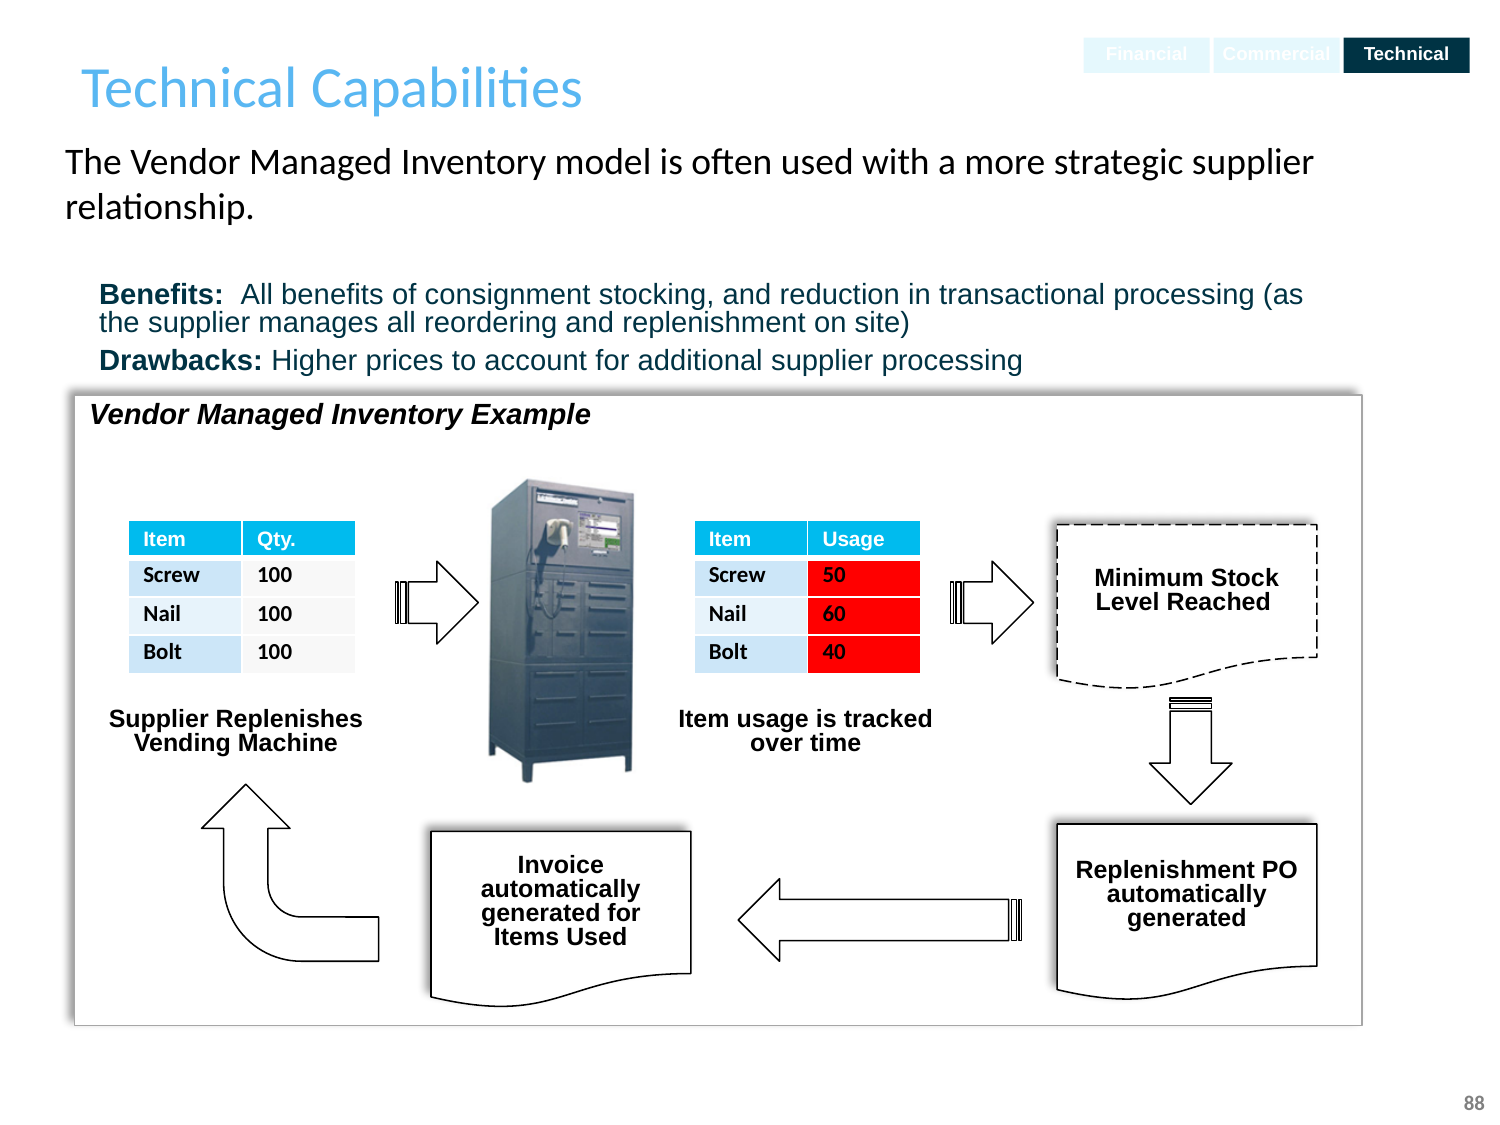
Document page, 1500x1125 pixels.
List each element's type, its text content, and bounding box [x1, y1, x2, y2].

table_cell 100 [243, 561, 355, 596]
table_cell 100 [243, 598, 355, 634]
text_box [955, 581, 962, 624]
text_box The Vendor Managed Inventory model is often used with a more strategic supplier relationship. [50, 129, 1444, 225]
text_box Minimum Stock Level Reached [1057, 524, 1317, 688]
text_box [950, 581, 954, 624]
text_box [408, 561, 469, 644]
table_cell Nail [695, 598, 807, 634]
table_cell Screw [695, 561, 807, 596]
table_header Item [695, 521, 807, 555]
table_cell Bolt [129, 636, 241, 673]
text_box Item usage is tracked over time [658, 685, 954, 780]
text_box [1083, 37, 1470, 74]
text_box [395, 581, 399, 624]
table_cell Bolt [695, 636, 807, 673]
table_cell Screw [129, 561, 241, 596]
text_box Supplier Replenishes Vending Machine [88, 685, 384, 780]
table_header Usage [808, 521, 920, 555]
table_cell Nail [129, 598, 241, 634]
table_cell 100 [243, 636, 355, 673]
text_box [400, 581, 406, 624]
table_header Qty. [243, 521, 355, 555]
title Technical Capabilities [81, 2, 1419, 120]
table_cell 50 [808, 561, 920, 596]
text_box [1149, 711, 1233, 805]
text_box [201, 784, 379, 962]
picture [474, 466, 651, 786]
text_box Benefits: All benefits of consignment stocking, and reduction in transactional processing (as the supplier manages all reordering and replenishment on site) Drawbacks: Higher prices to account for additional supplier processing [84, 275, 1331, 384]
table_header Item [129, 521, 241, 555]
text_box Replenishment PO automatically generated [1057, 823, 1317, 1000]
text_box [1011, 899, 1017, 941]
text_box [738, 878, 1009, 962]
slide_number 88 [1222, 1079, 1500, 1124]
text_box [1170, 703, 1212, 709]
text_box Invoice automatically generated for Items Used [430, 831, 691, 1007]
table_cell 40 [808, 636, 920, 673]
text_box Vendor Managed Inventory Example [74, 394, 1362, 1026]
table_cell 60 [808, 598, 920, 634]
text_box [963, 561, 1034, 644]
